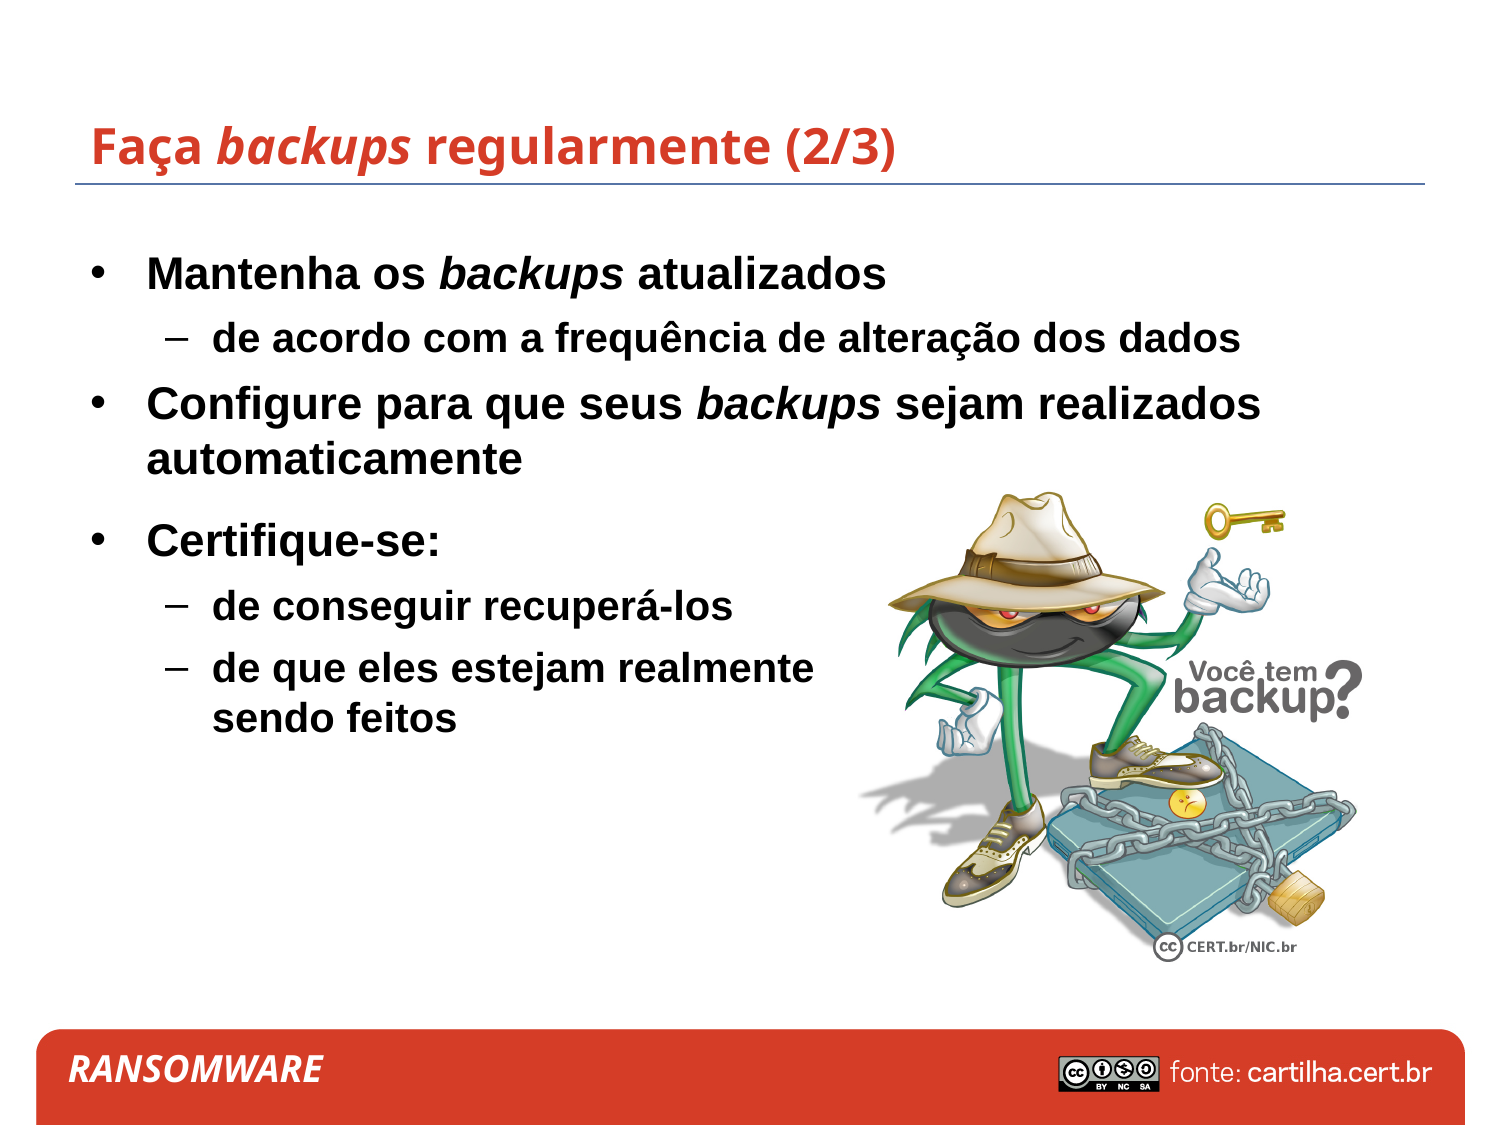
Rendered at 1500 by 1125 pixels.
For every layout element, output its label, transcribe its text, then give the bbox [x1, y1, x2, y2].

picture [0, 0, 1500, 1125]
list Mantenha os backups atualizados de acordo com a frequência de alteração dos dados Configure para que seus backups sejam realizados automaticamente [75, 236, 1425, 504]
title Faça backups regularmente (2/3) [75, 54, 1425, 182]
text_box Certifique-se: de conseguir recuperá-los de que eles estejam realmente sendo feitos [74, 503, 842, 977]
